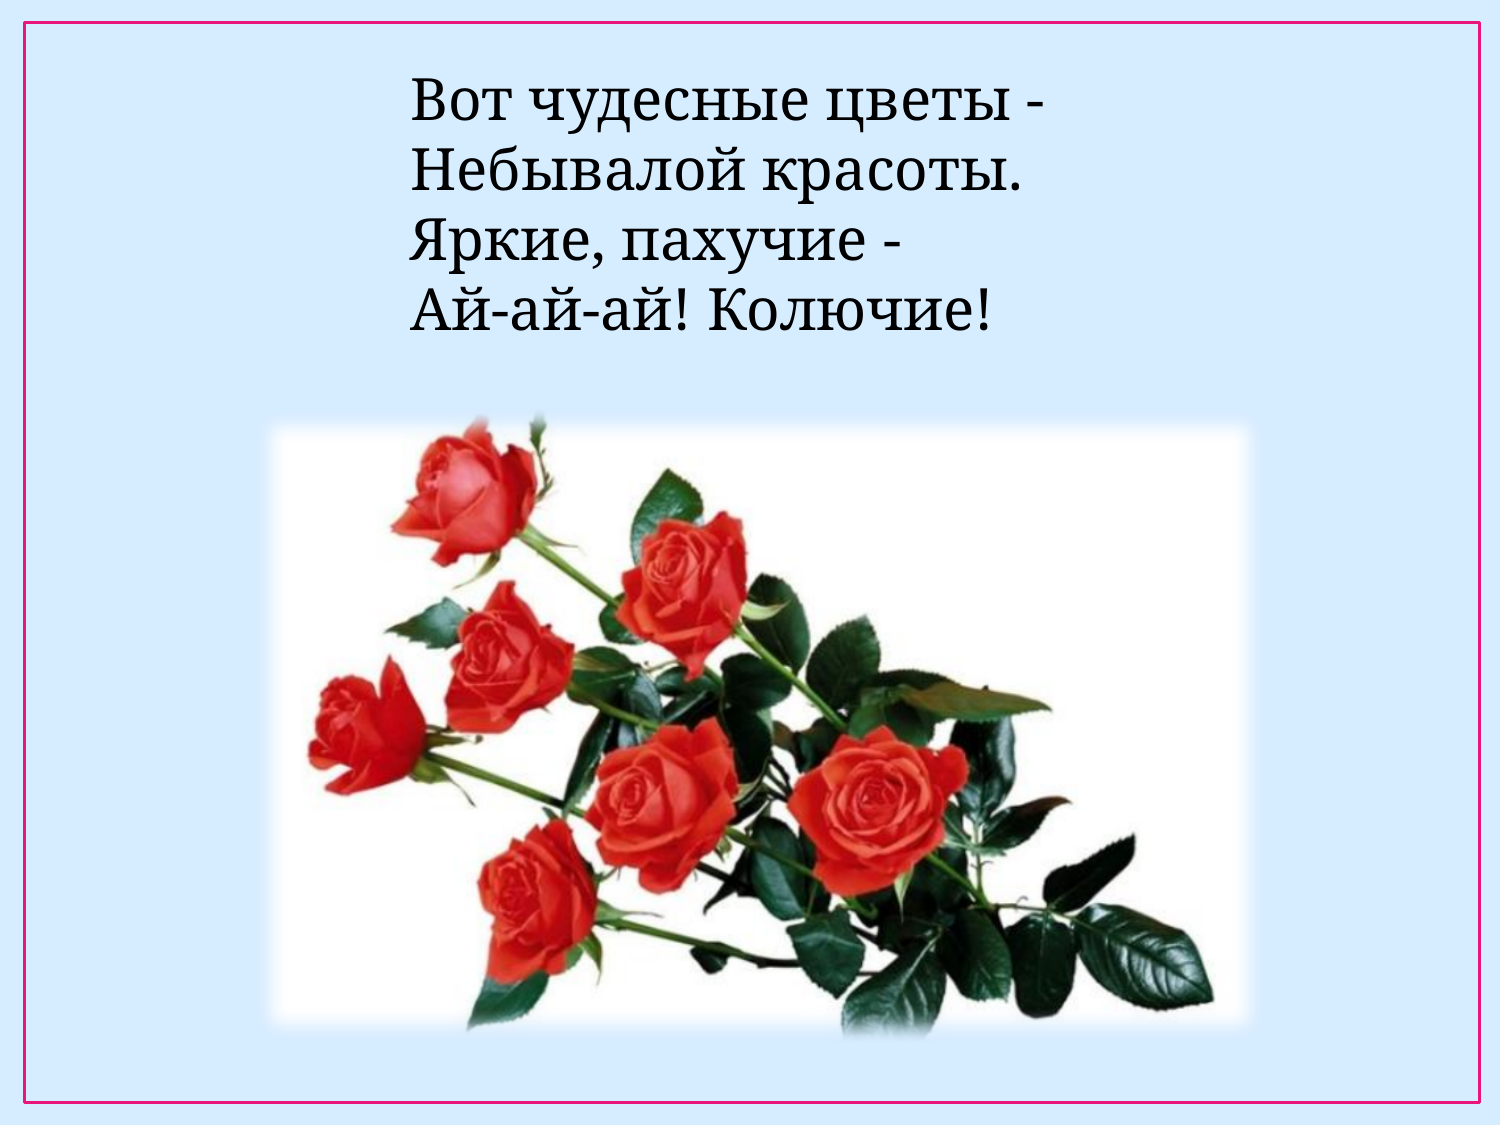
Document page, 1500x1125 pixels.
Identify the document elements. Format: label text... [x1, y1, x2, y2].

picture [253, 408, 1268, 1043]
text_box Вот чудесные цветы - Небывалой красоты. Яркие, пахучие - Ай-ай-ай! Колючие! [395, 54, 1125, 350]
